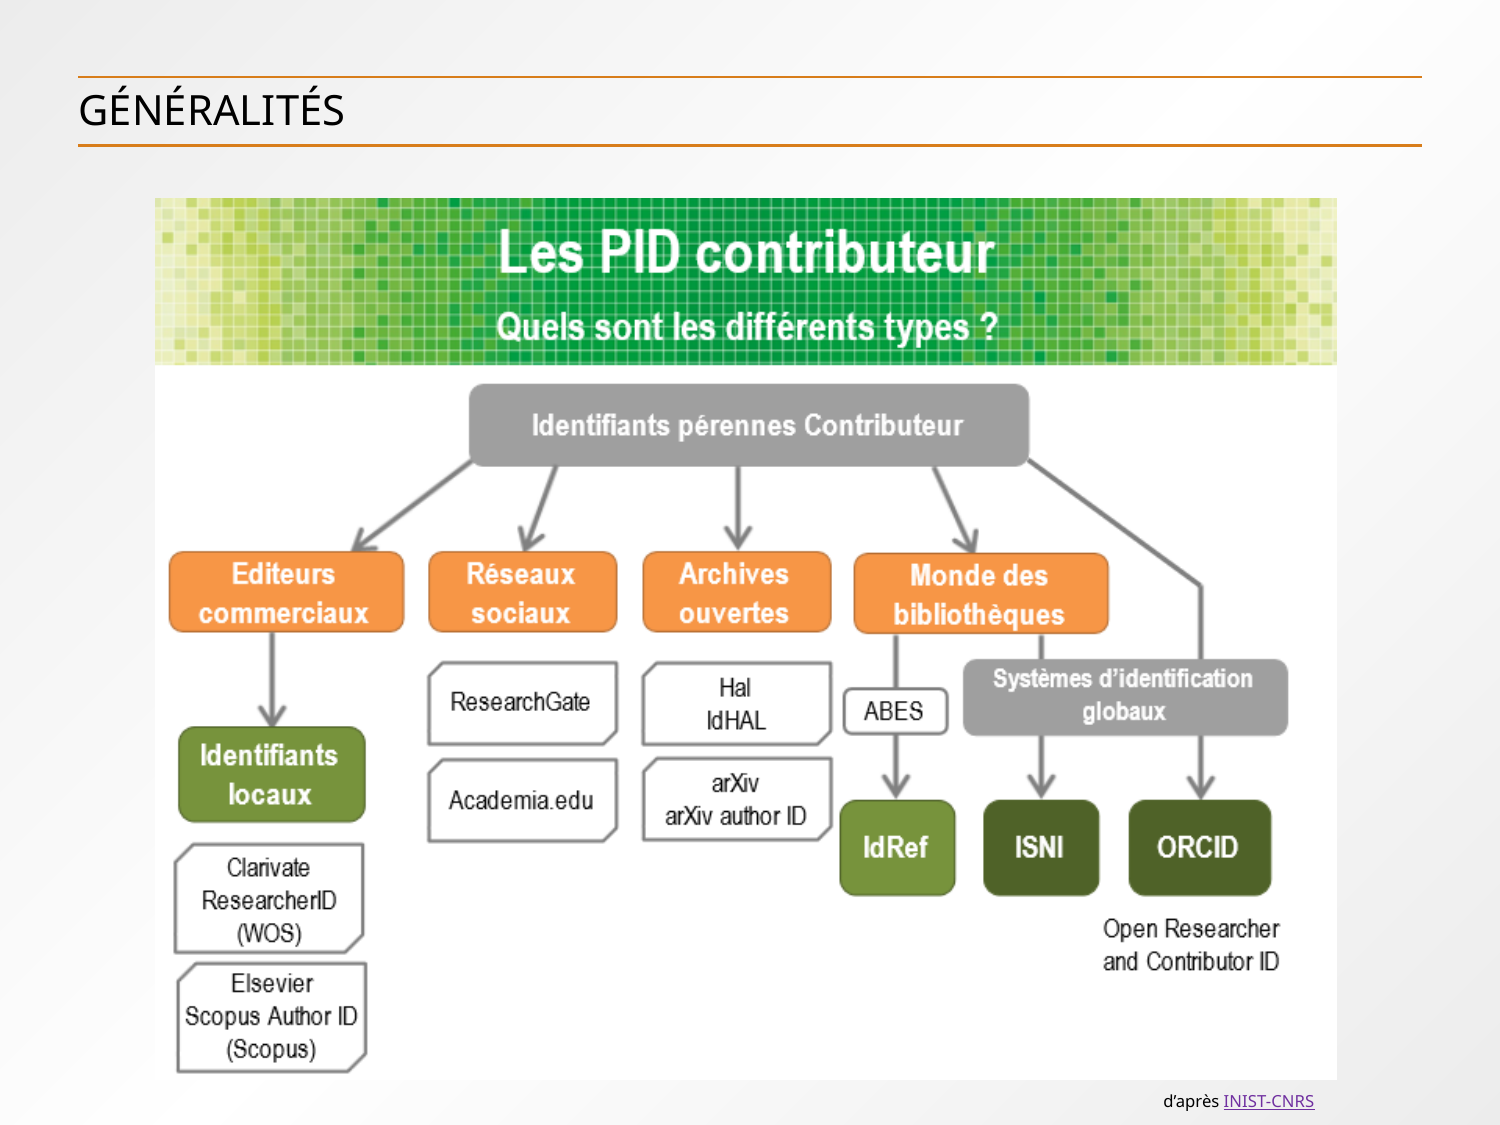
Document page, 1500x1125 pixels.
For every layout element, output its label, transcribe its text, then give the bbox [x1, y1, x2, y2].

picture [155, 198, 1337, 1080]
text_box d’après INIST-CNRS [1148, 1083, 1389, 1122]
title Généralités [63, 81, 1413, 151]
